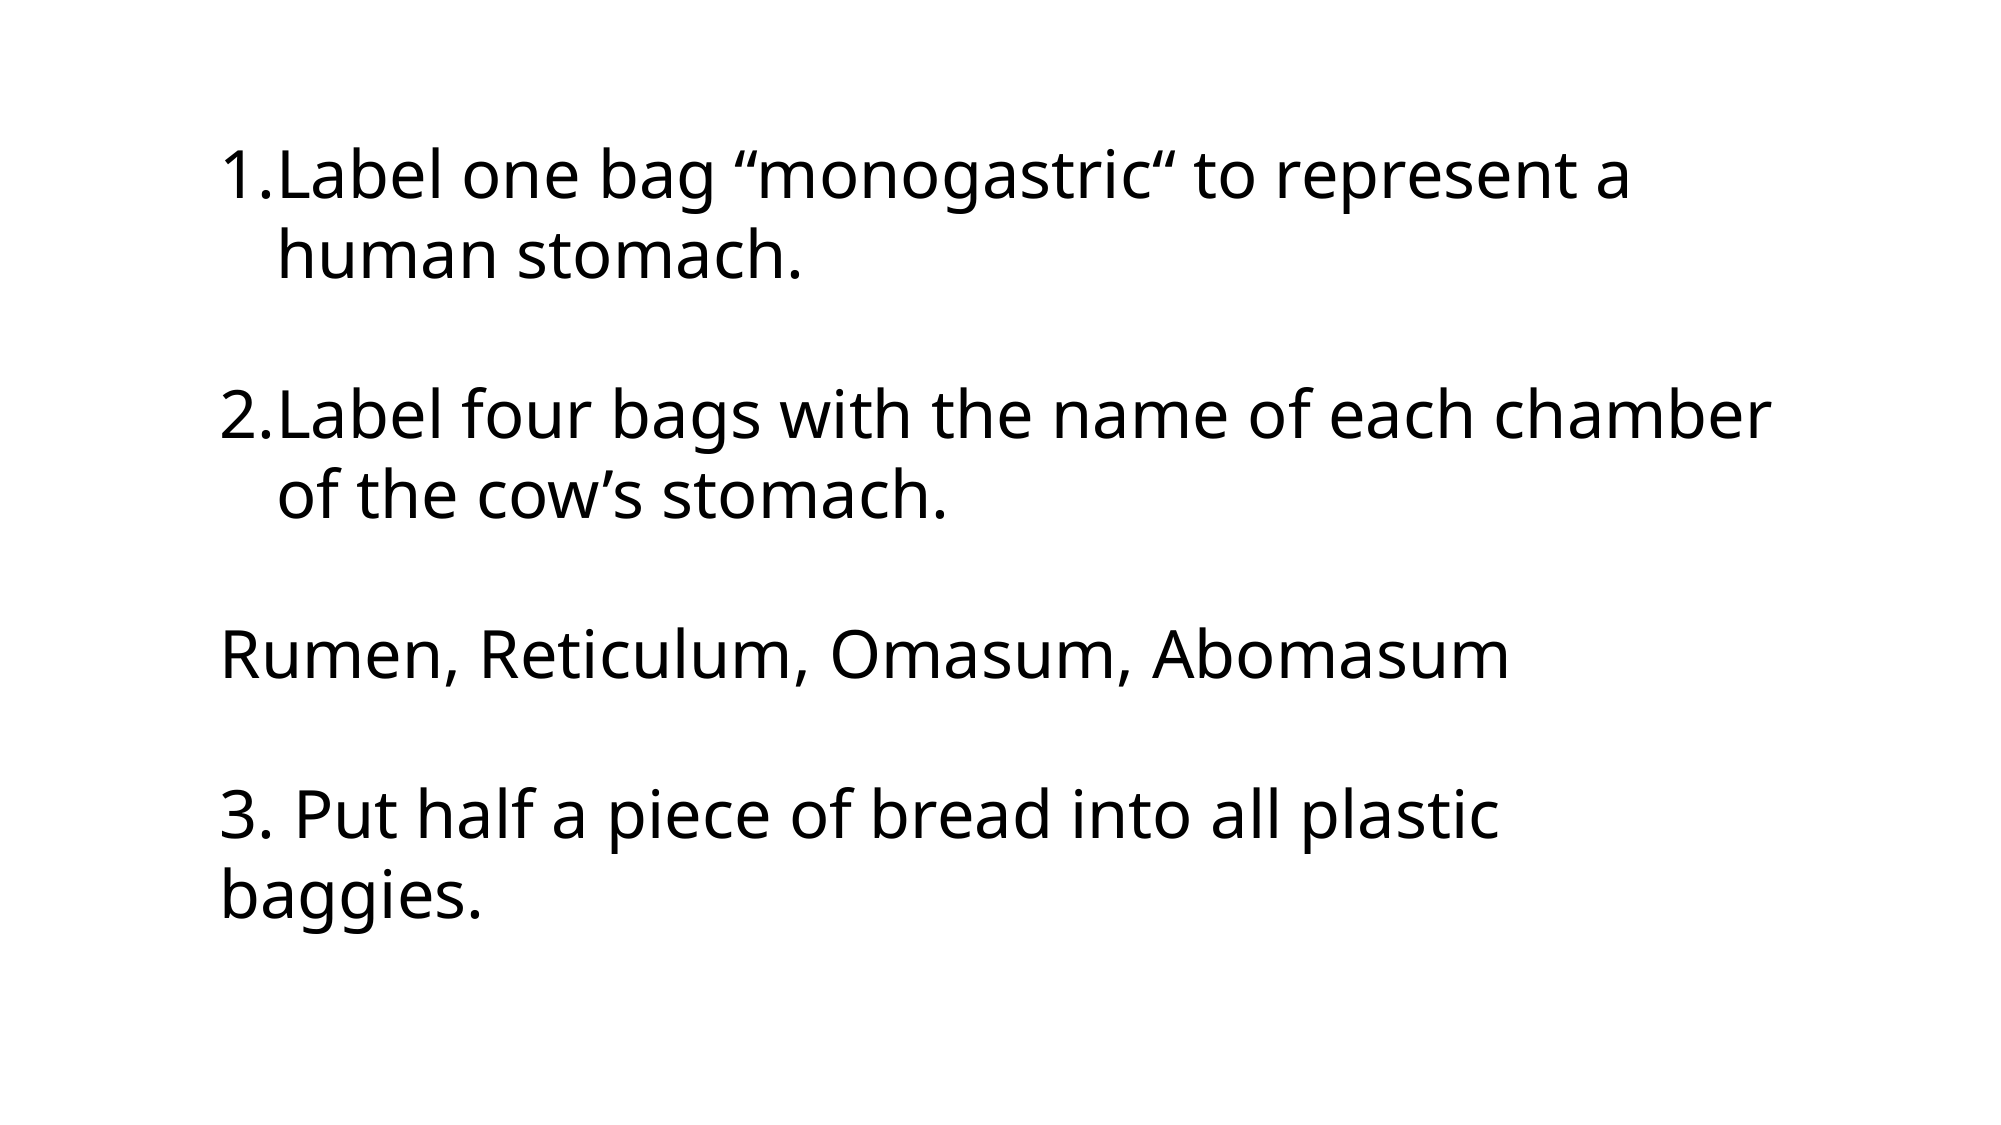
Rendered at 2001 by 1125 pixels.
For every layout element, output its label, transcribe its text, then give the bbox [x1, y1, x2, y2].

text_box Label one bag “monogastric“ to represent a human stomach. Label four bags with the name of each chamber of the cow’s stomach. Rumen, Reticulum, Omasum, Abomasum 3. Put half a piece of bread into all plastic baggies. [204, 124, 1792, 1020]
